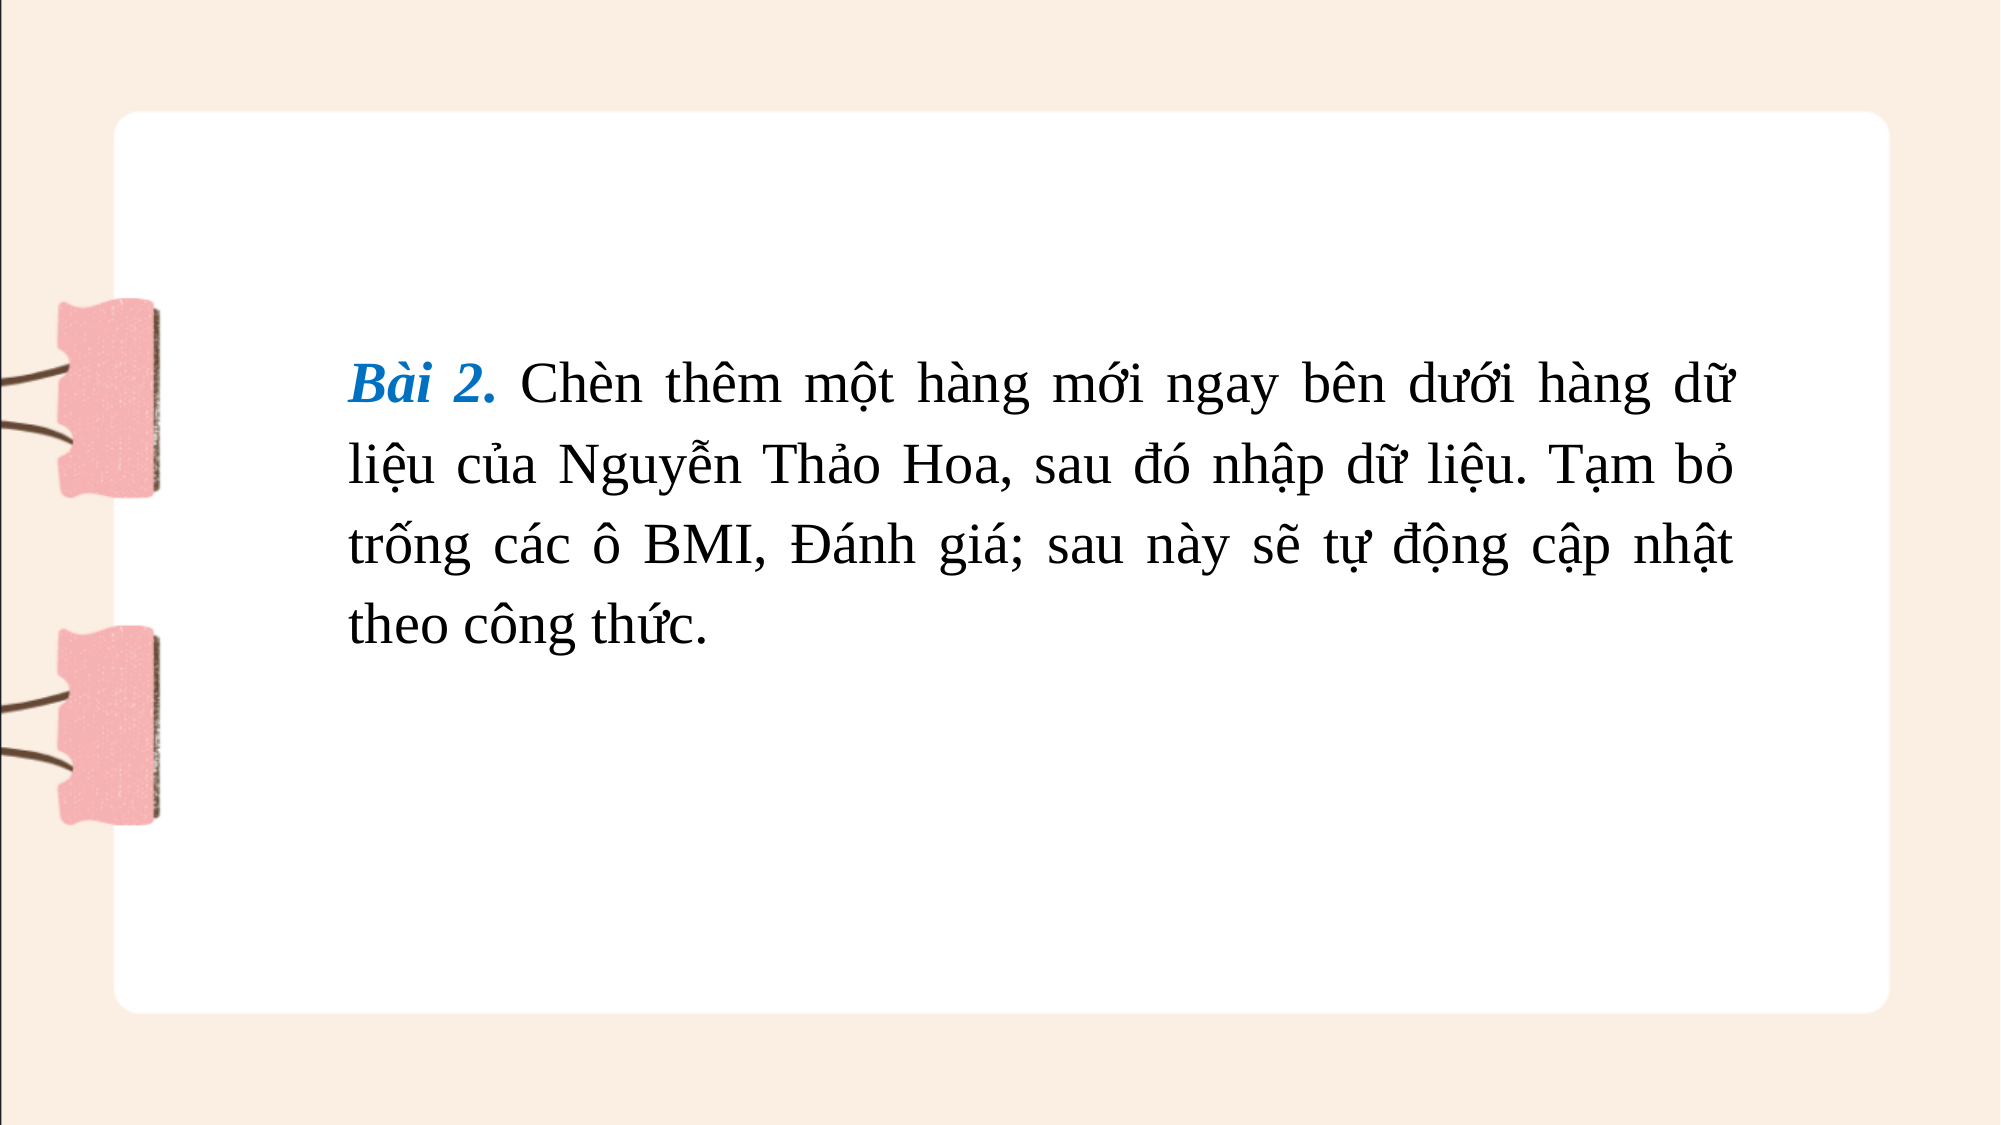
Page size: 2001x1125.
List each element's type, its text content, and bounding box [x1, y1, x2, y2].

picture [0, 0, 2001, 1125]
text_box Bài 2. Chèn thêm một hàng mới ngay bên dưới hàng dữ liệu của Nguyễn Thảo Hoa, sau đó nhập dữ liệu. Tạm bỏ trống các ô BMI, Đánh giá; sau này sẽ tự động cập nhật theo công thức. [334, 326, 1750, 663]
